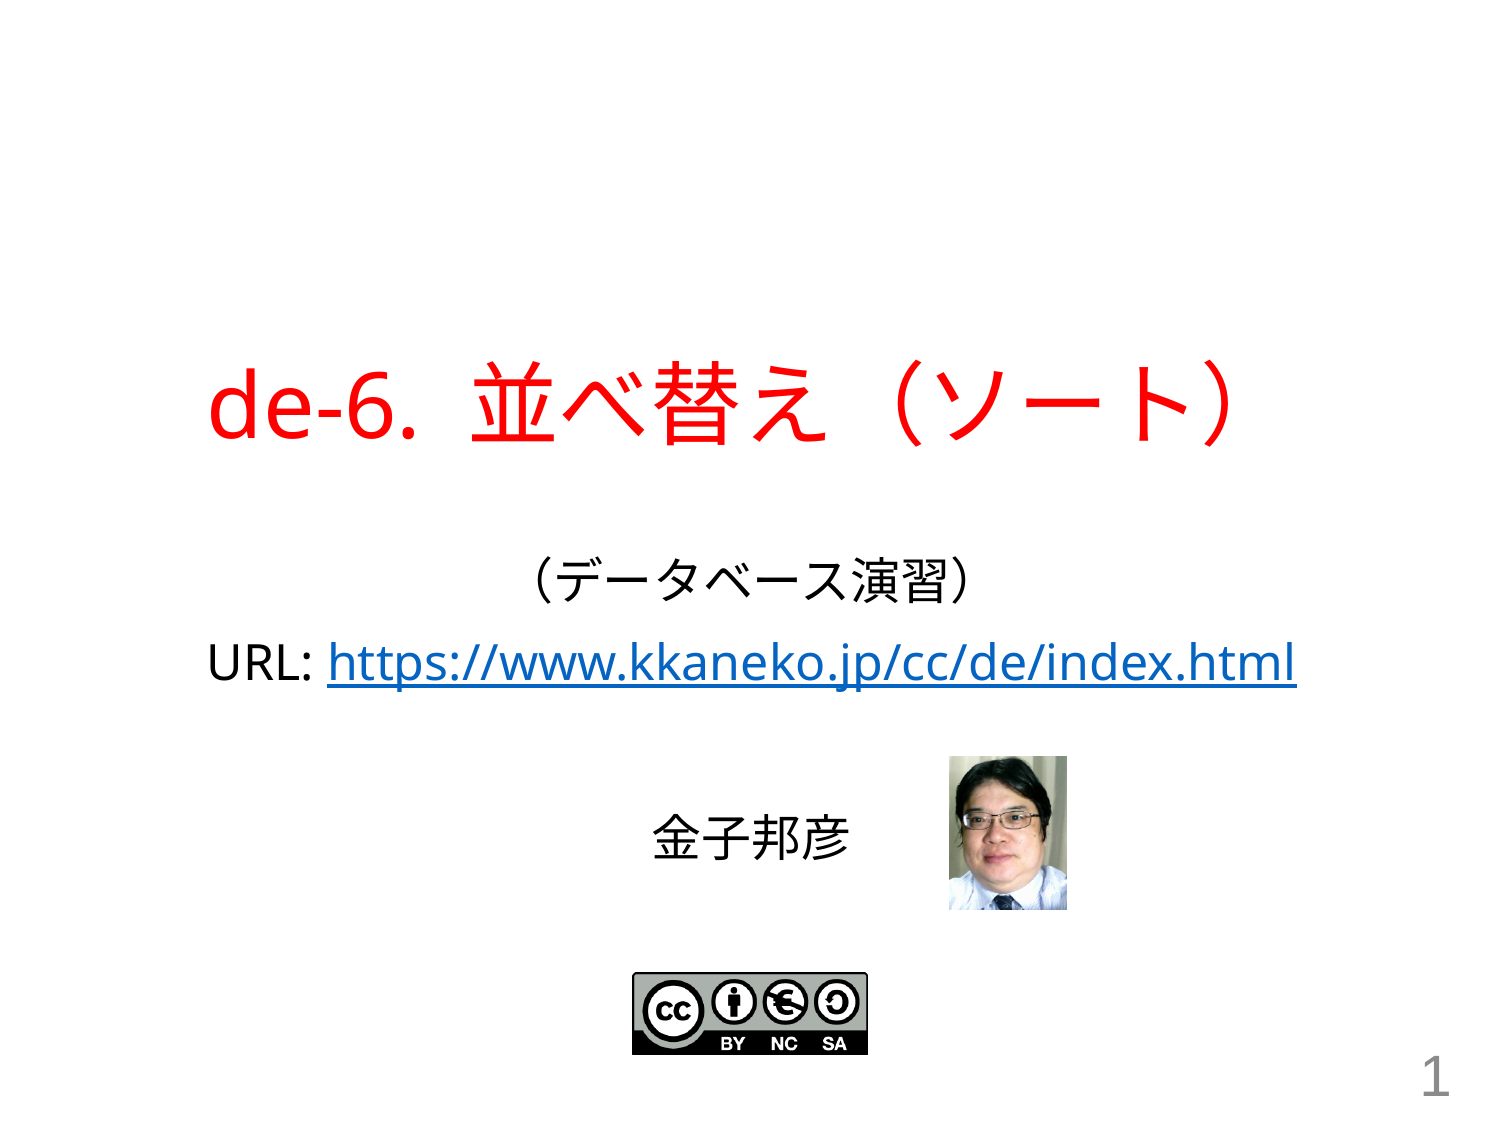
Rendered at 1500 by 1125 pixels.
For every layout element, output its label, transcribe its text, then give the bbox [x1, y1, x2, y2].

subtitle （データベース演習） URL: https://www.kkaneko.jp/cc/de/index.html [73, 541, 1430, 789]
picture [632, 972, 868, 1055]
text_box 金子邦彦 [635, 798, 868, 875]
picture [949, 756, 1067, 911]
title de-6. 並べ替え（ソート） [73, 184, 1427, 541]
slide_number 1 [1129, 1042, 1467, 1103]
